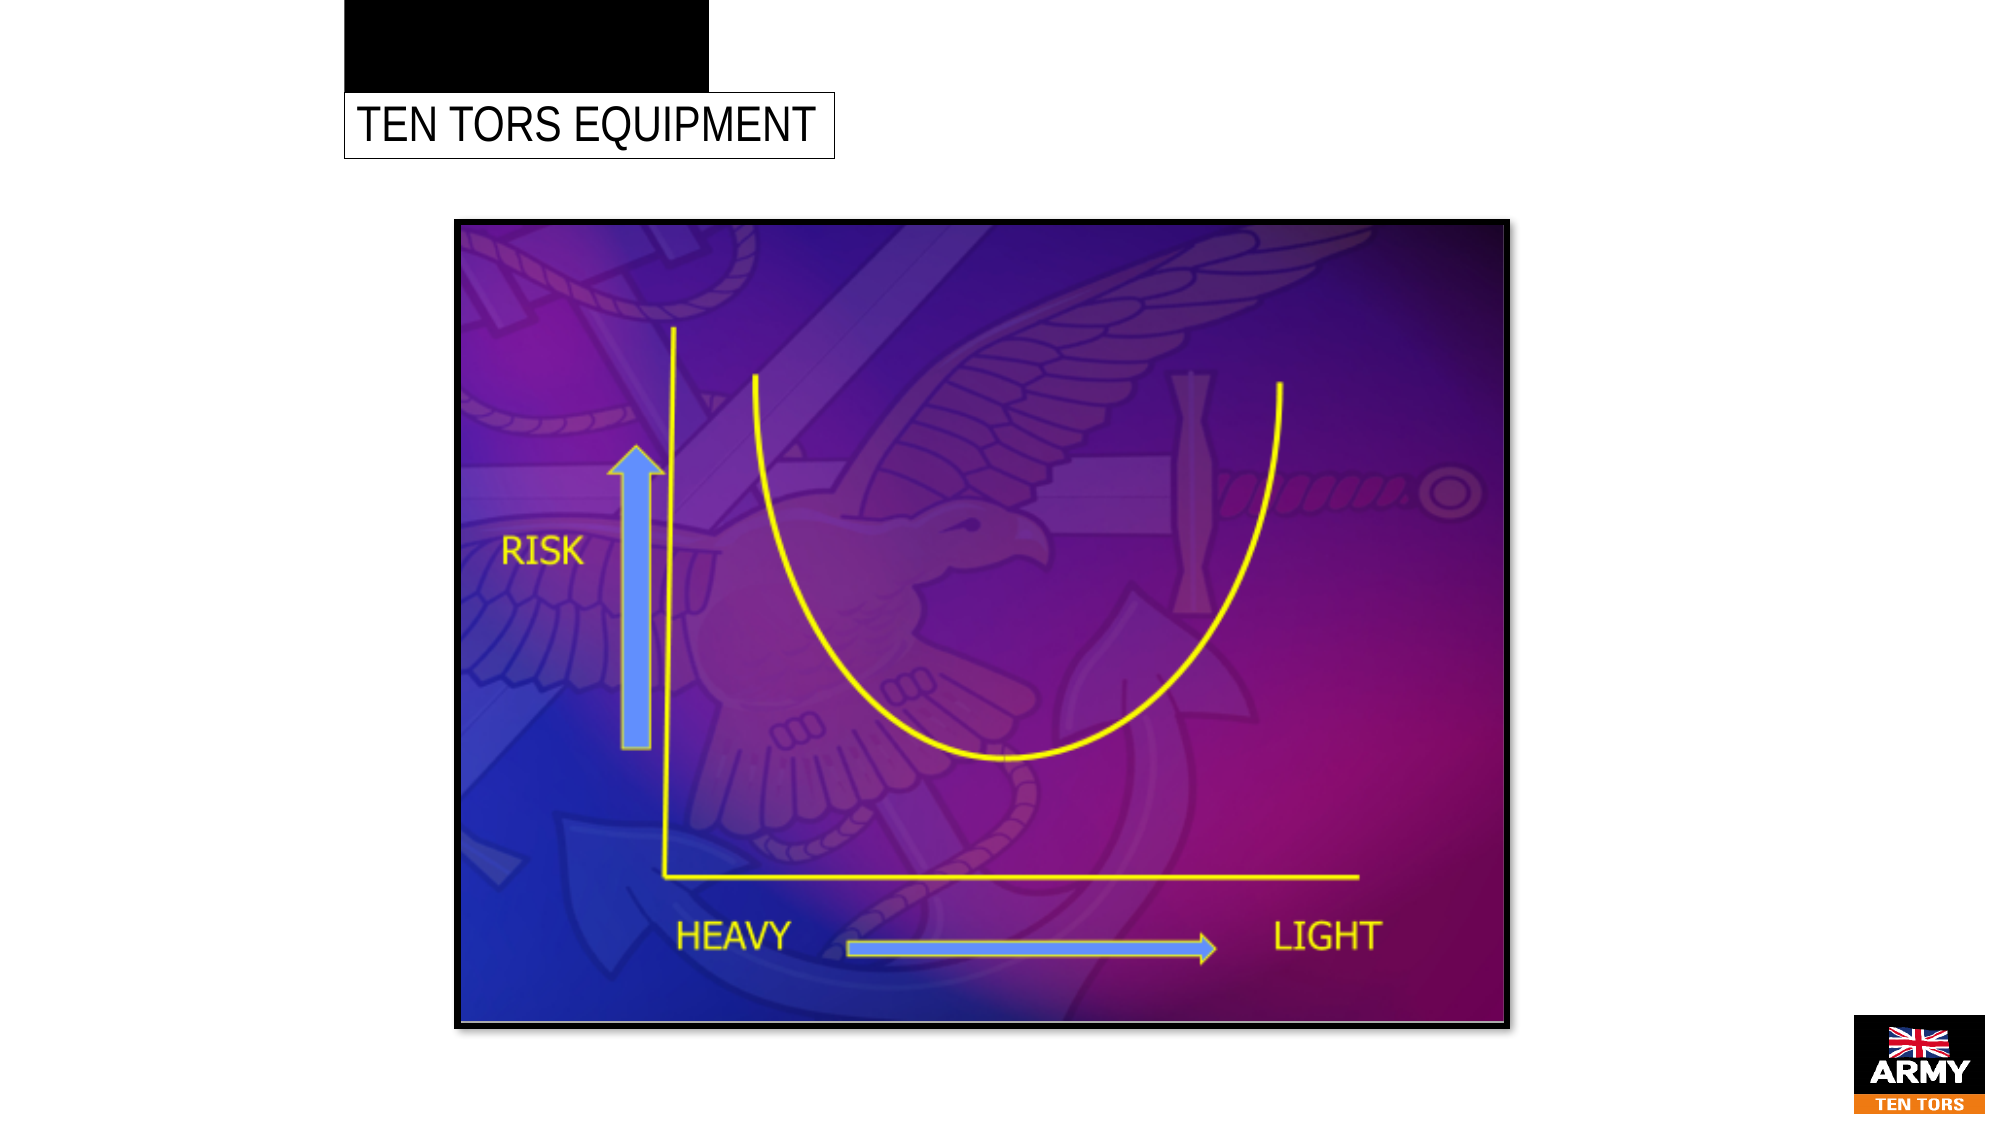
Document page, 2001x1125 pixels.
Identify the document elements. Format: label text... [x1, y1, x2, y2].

title CLOTHING & EQUIPMENT [344, 0, 709, 92]
list TEN TORS EQUIPMENT [344, 92, 835, 159]
picture [1854, 1015, 1985, 1114]
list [460, 224, 1504, 1023]
